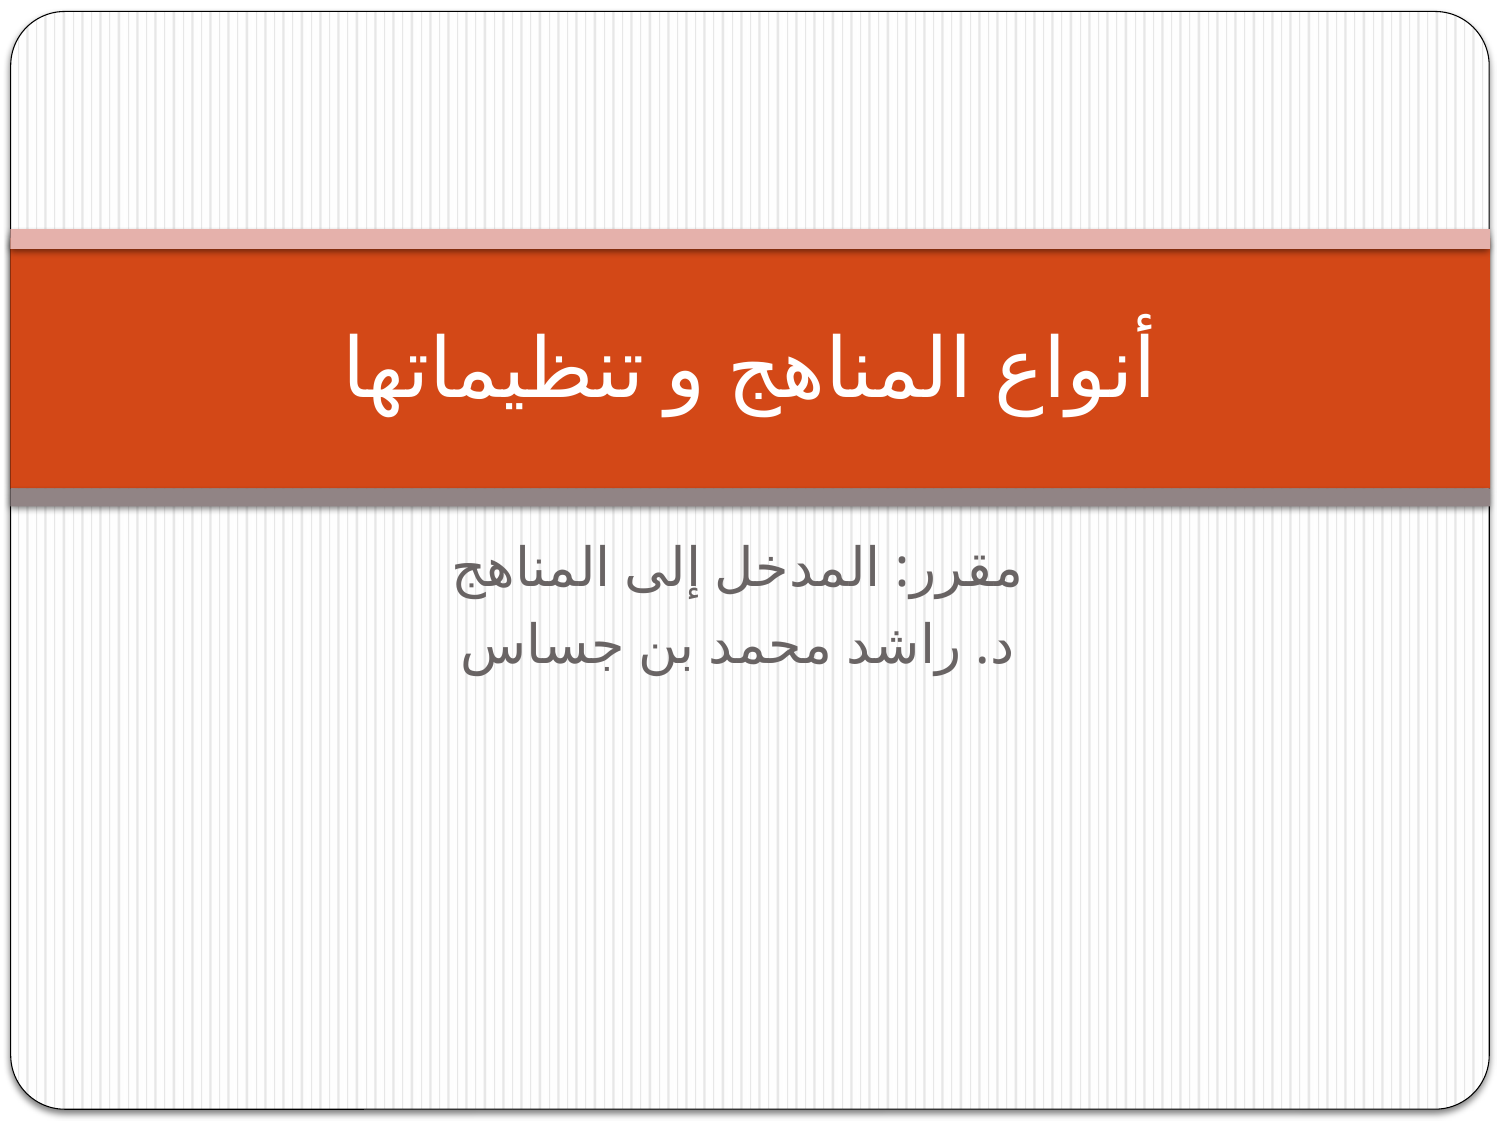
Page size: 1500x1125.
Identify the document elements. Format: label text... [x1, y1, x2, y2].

subtitle مقرر: المدخل إلى المناهج د. راشد محمد بن جساس [212, 525, 1263, 788]
title أنواع المناهج و تنظيماتها [75, 247, 1425, 489]
